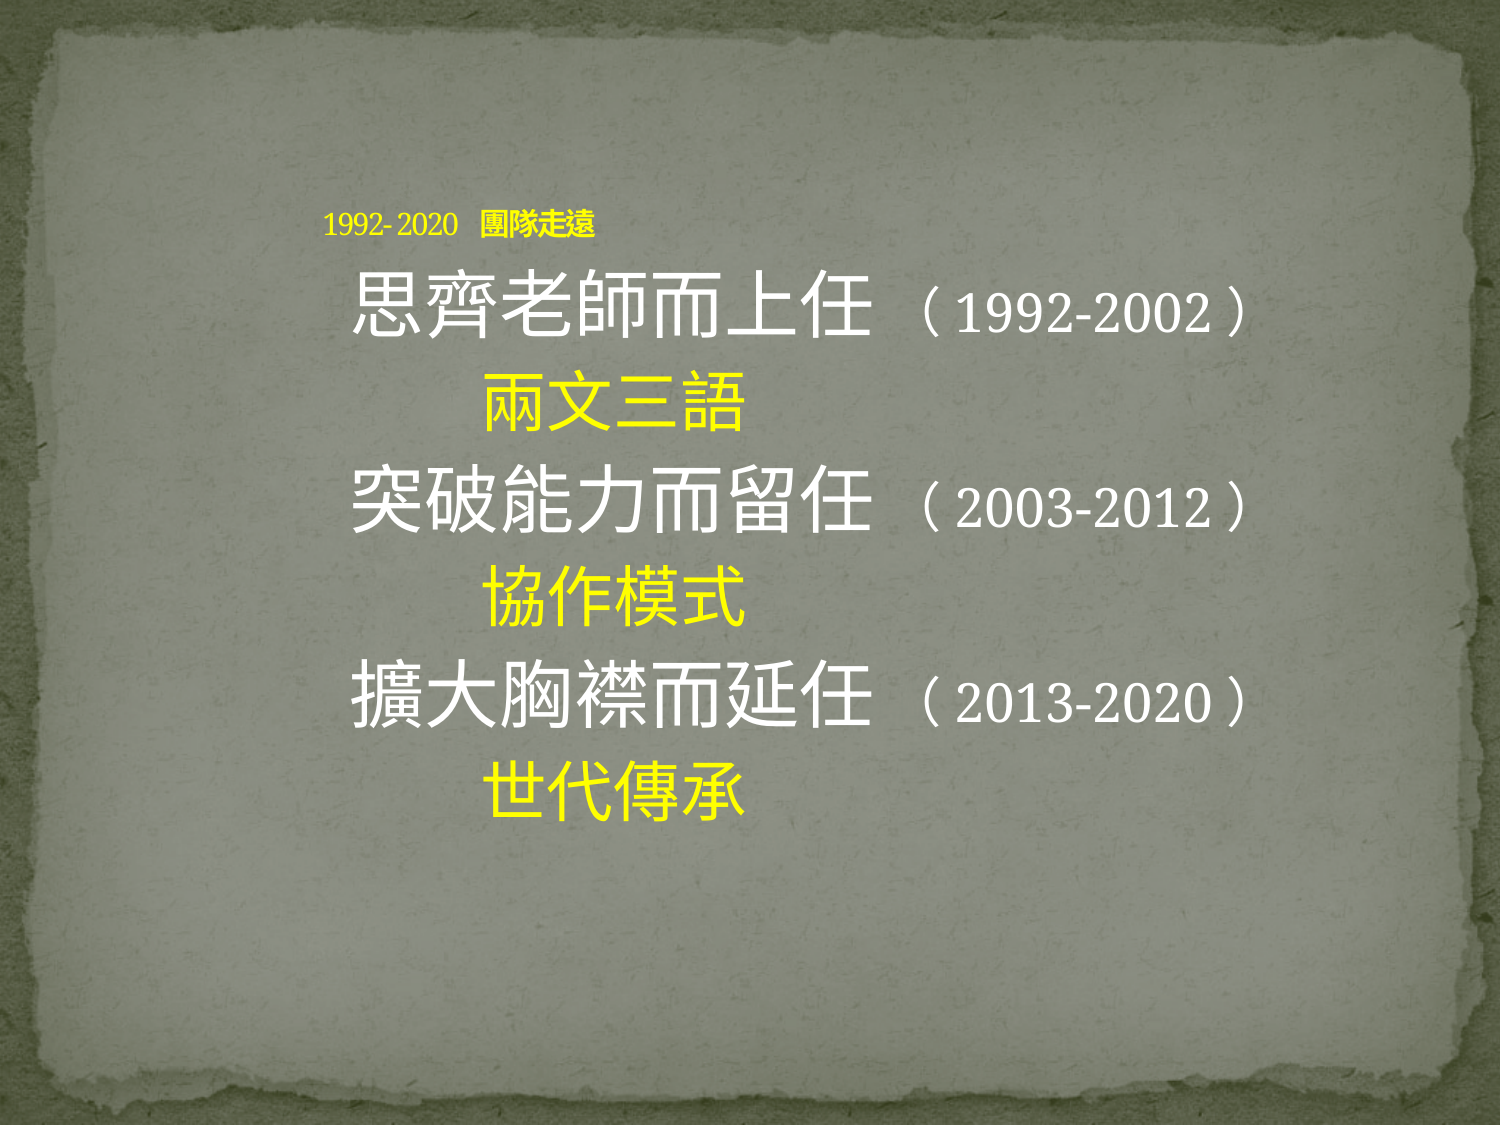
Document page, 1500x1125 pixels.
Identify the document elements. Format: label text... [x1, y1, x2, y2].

list 思齊老師而上任 （1992-2002） 兩文三語 突破能力而留任 （2003-2012） 協作模式 擴大胸襟而延任 （2013-2020） 世代傳承 [183, 249, 1425, 1000]
title 1992- 2020 團隊走遠 [301, 101, 1306, 279]
